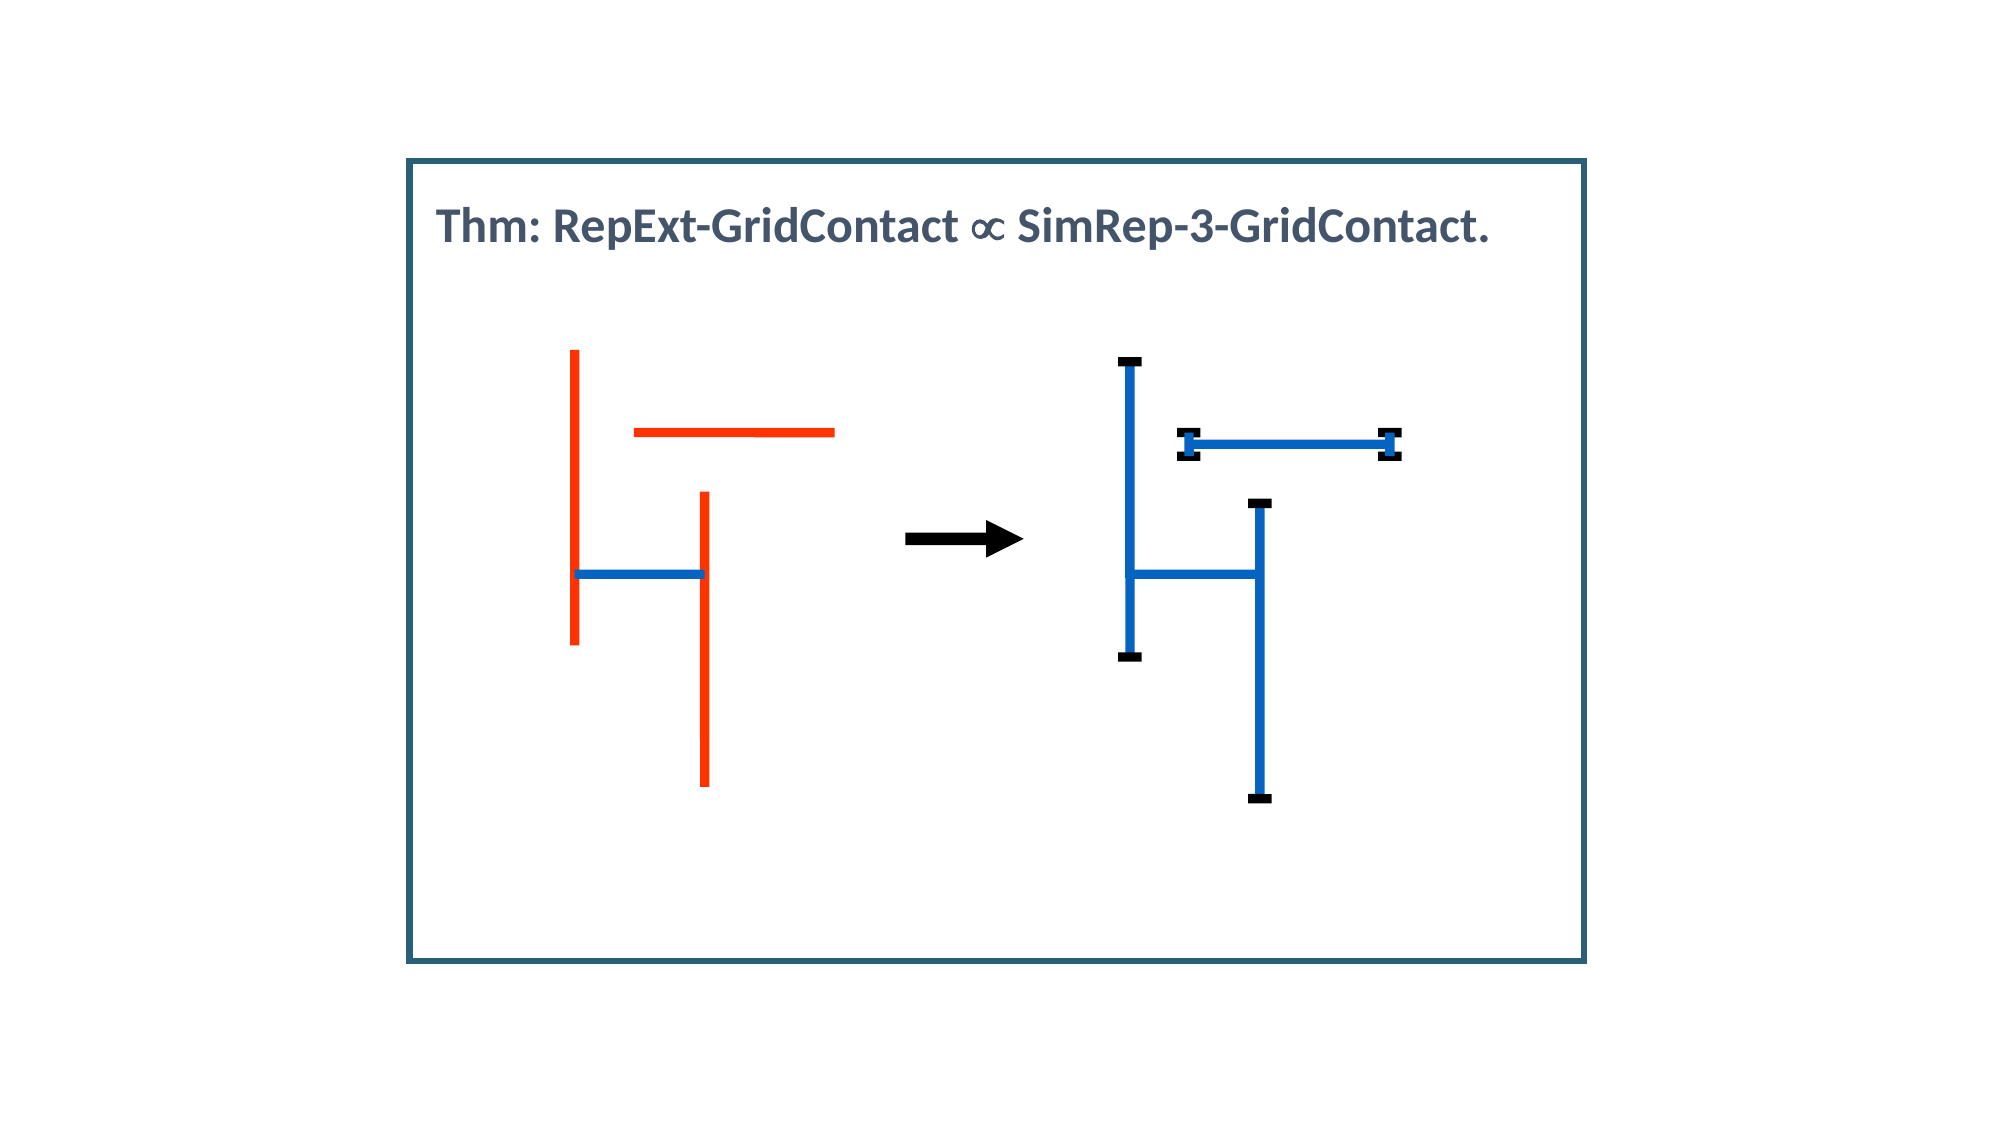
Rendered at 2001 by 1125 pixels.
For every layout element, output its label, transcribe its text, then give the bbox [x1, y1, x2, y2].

text_box [409, 160, 1585, 961]
text_box [905, 532, 1024, 546]
text_box Thm: RepExt-GridContact  SimRep-3-GridContact. [421, 184, 1555, 345]
